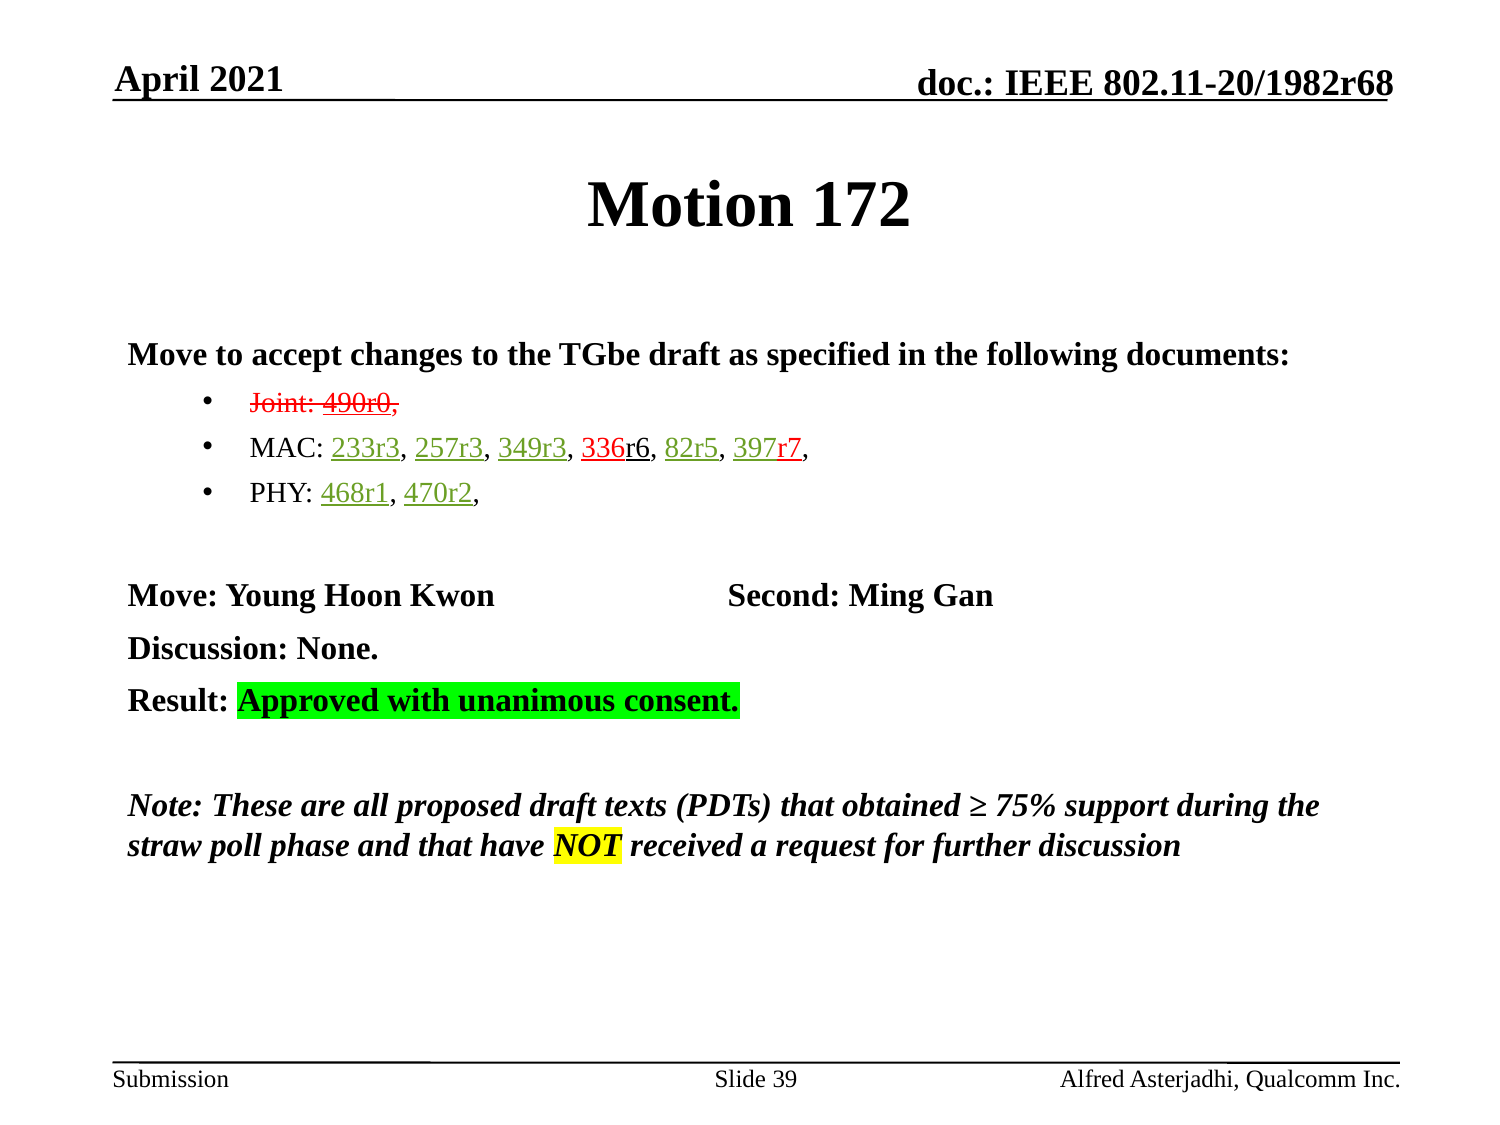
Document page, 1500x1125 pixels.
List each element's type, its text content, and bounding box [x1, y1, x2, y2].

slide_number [114, 54, 423, 100]
footer Alfred Asterjadhi, Qualcomm Inc. [878, 1061, 1402, 1093]
list Move to accept changes to the TGbe draft as specified in the following documents: Joint: 490r0, MAC: 233r3, 257r3, 349r3, 336r6, 82r5, 397r7, PHY: 468r1, 470r2, Move: Young Hoon Kwon Second: Ming Gan Discussion: None. Result: Approved with unanimous consent. Note: These are all proposed draft texts (PDTs) that obtained ≥ 75% support during the straw poll phase and that have NOT received a request for further discussion [112, 324, 1388, 1000]
slide_number Slide 39 [712, 1061, 800, 1123]
title Motion 172 [112, 112, 1388, 288]
